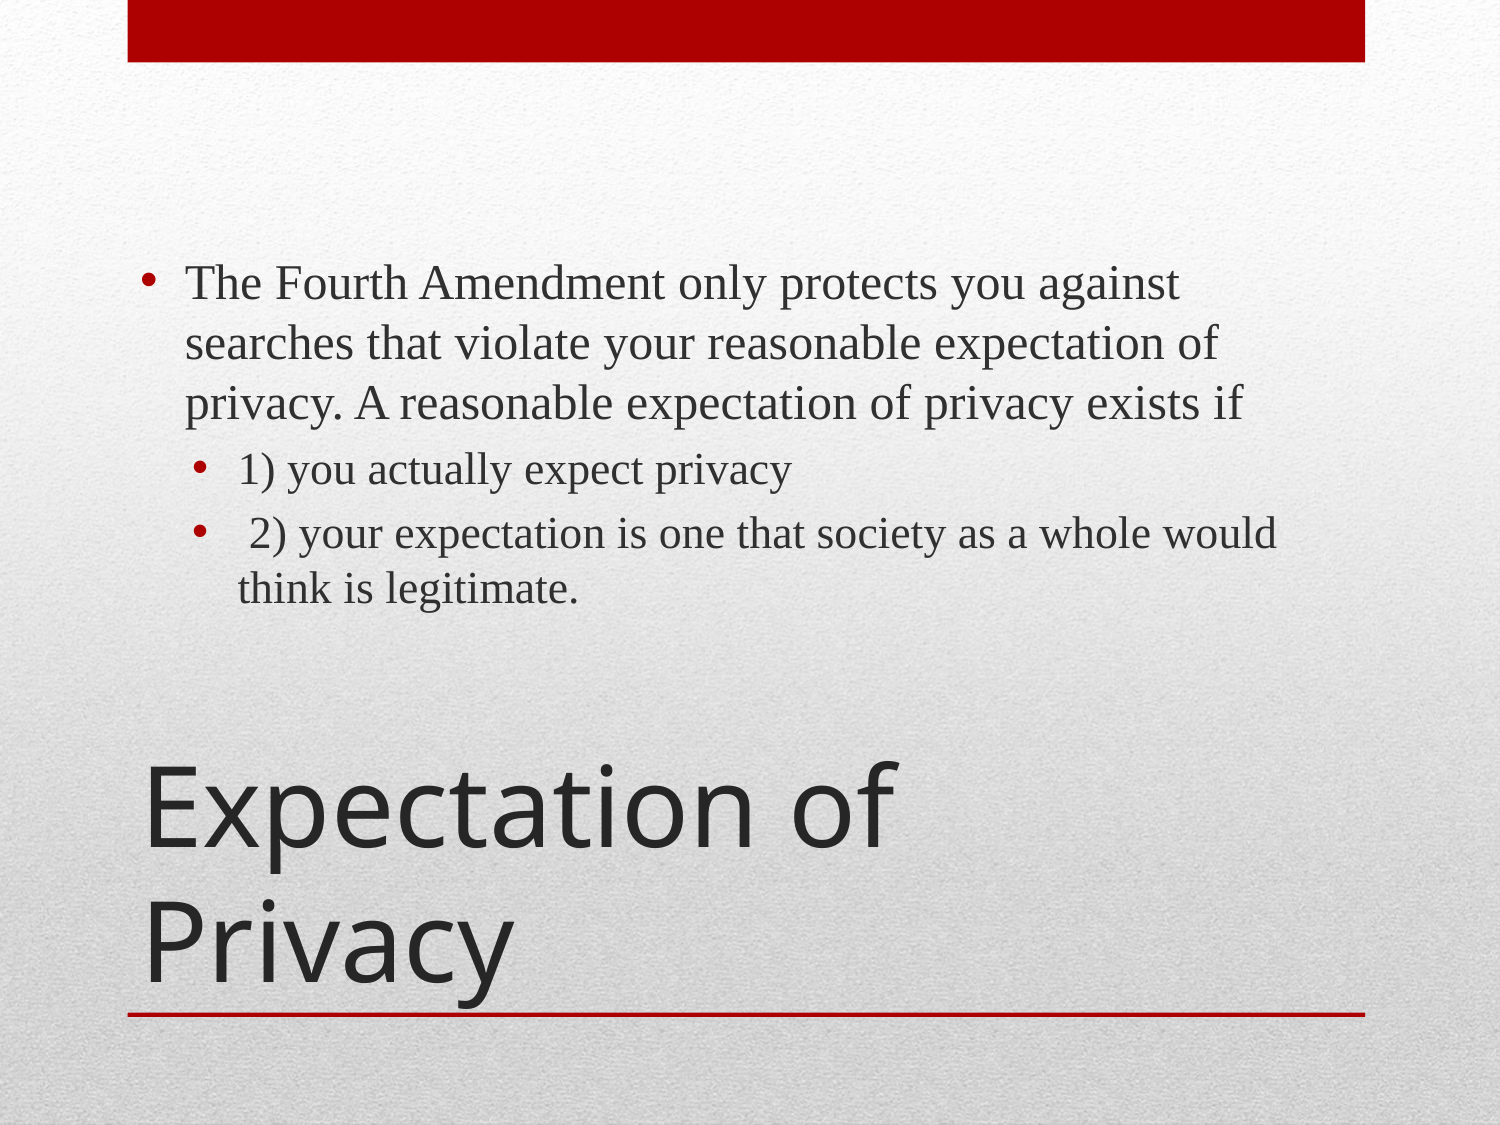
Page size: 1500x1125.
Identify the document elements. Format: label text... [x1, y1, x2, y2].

title Expectation of Privacy [125, 750, 1238, 1013]
list The Fourth Amendment only protects you against searches that violate your reasonable expectation of privacy. A reasonable expectation of privacy exists if 1) you actually expect privacy 2) your expectation is one that society as a whole would think is legitimate. [125, 112, 1363, 750]
picture [0, 0, 1500, 1125]
